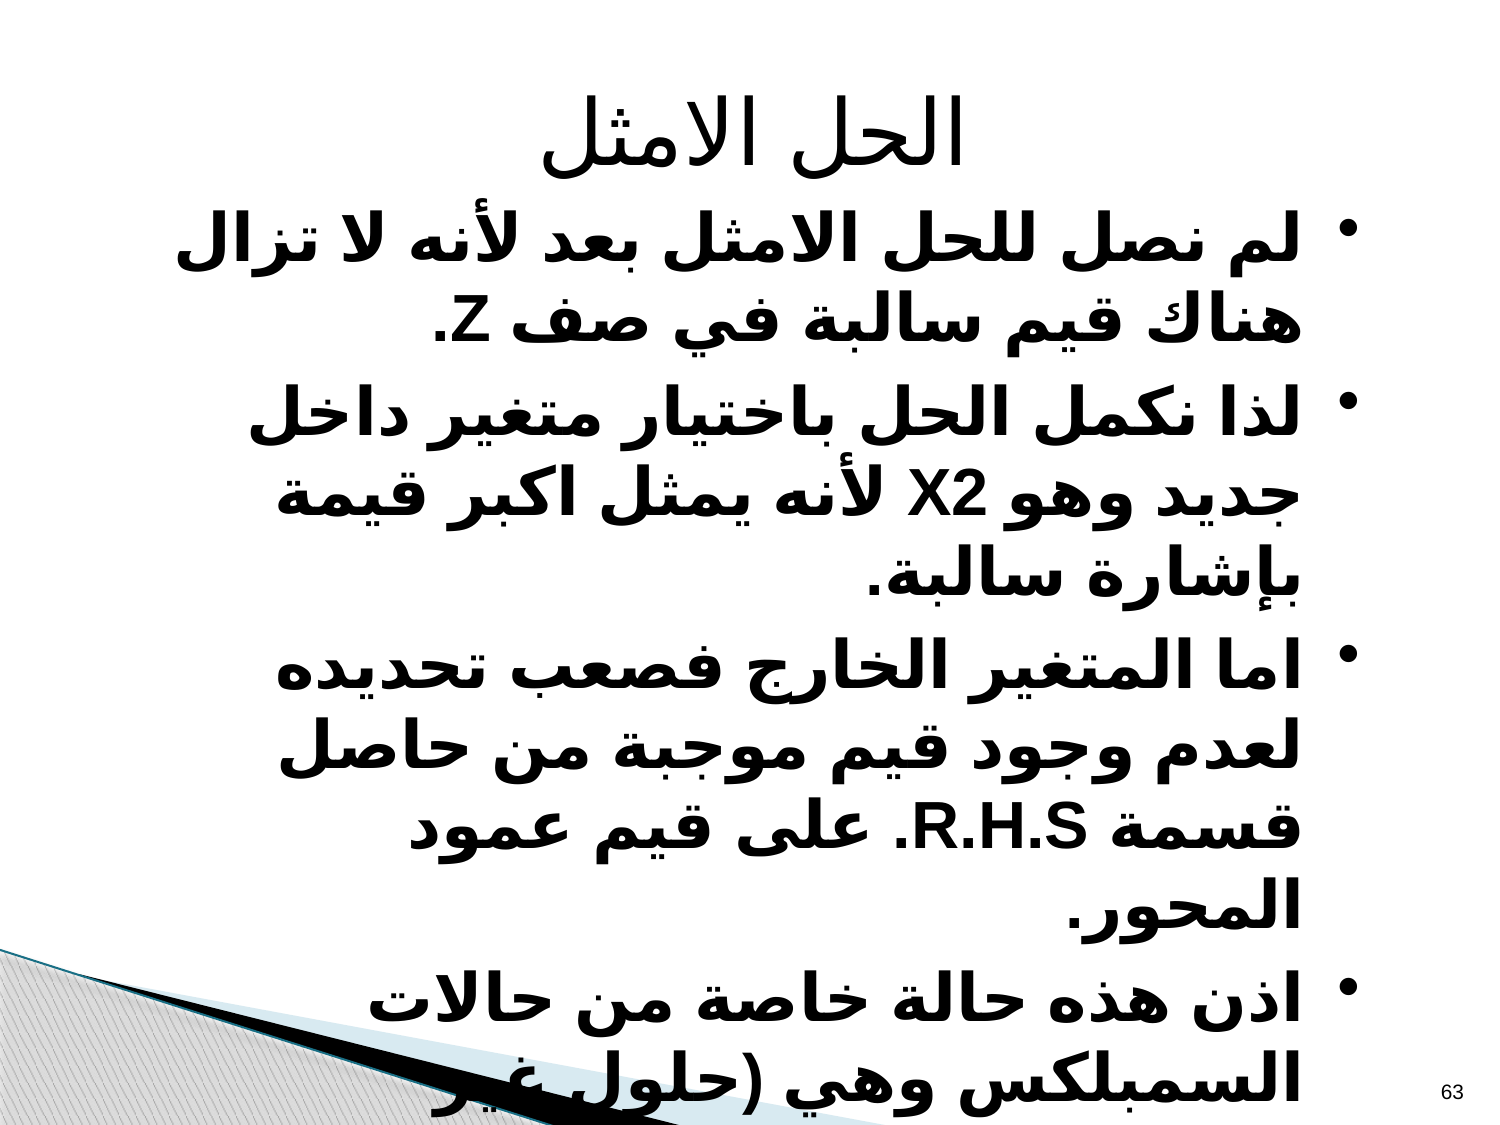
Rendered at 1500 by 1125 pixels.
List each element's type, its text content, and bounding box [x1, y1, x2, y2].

text_box لم نصل للحل الامثل بعد لأنه لا تزال هناك قيم سالبة في صف Z. لذا نكمل الحل باختيار متغير داخل جديد وهو X2 لأنه يمثل اكبر قيمة بإشارة سالبة. اما المتغير الخارج فصعب تحديده لعدم وجود قيم موجبة من حاصل قسمة R.H.S. على قيم عمود المحور. اذن هذه حالة خاصة من حالات السمبلكس وهي (حلول غير محدودة) [147, 187, 1376, 1125]
text_box الحل الامثل [522, 66, 985, 187]
slide_number 63 [1418, 1051, 1479, 1112]
